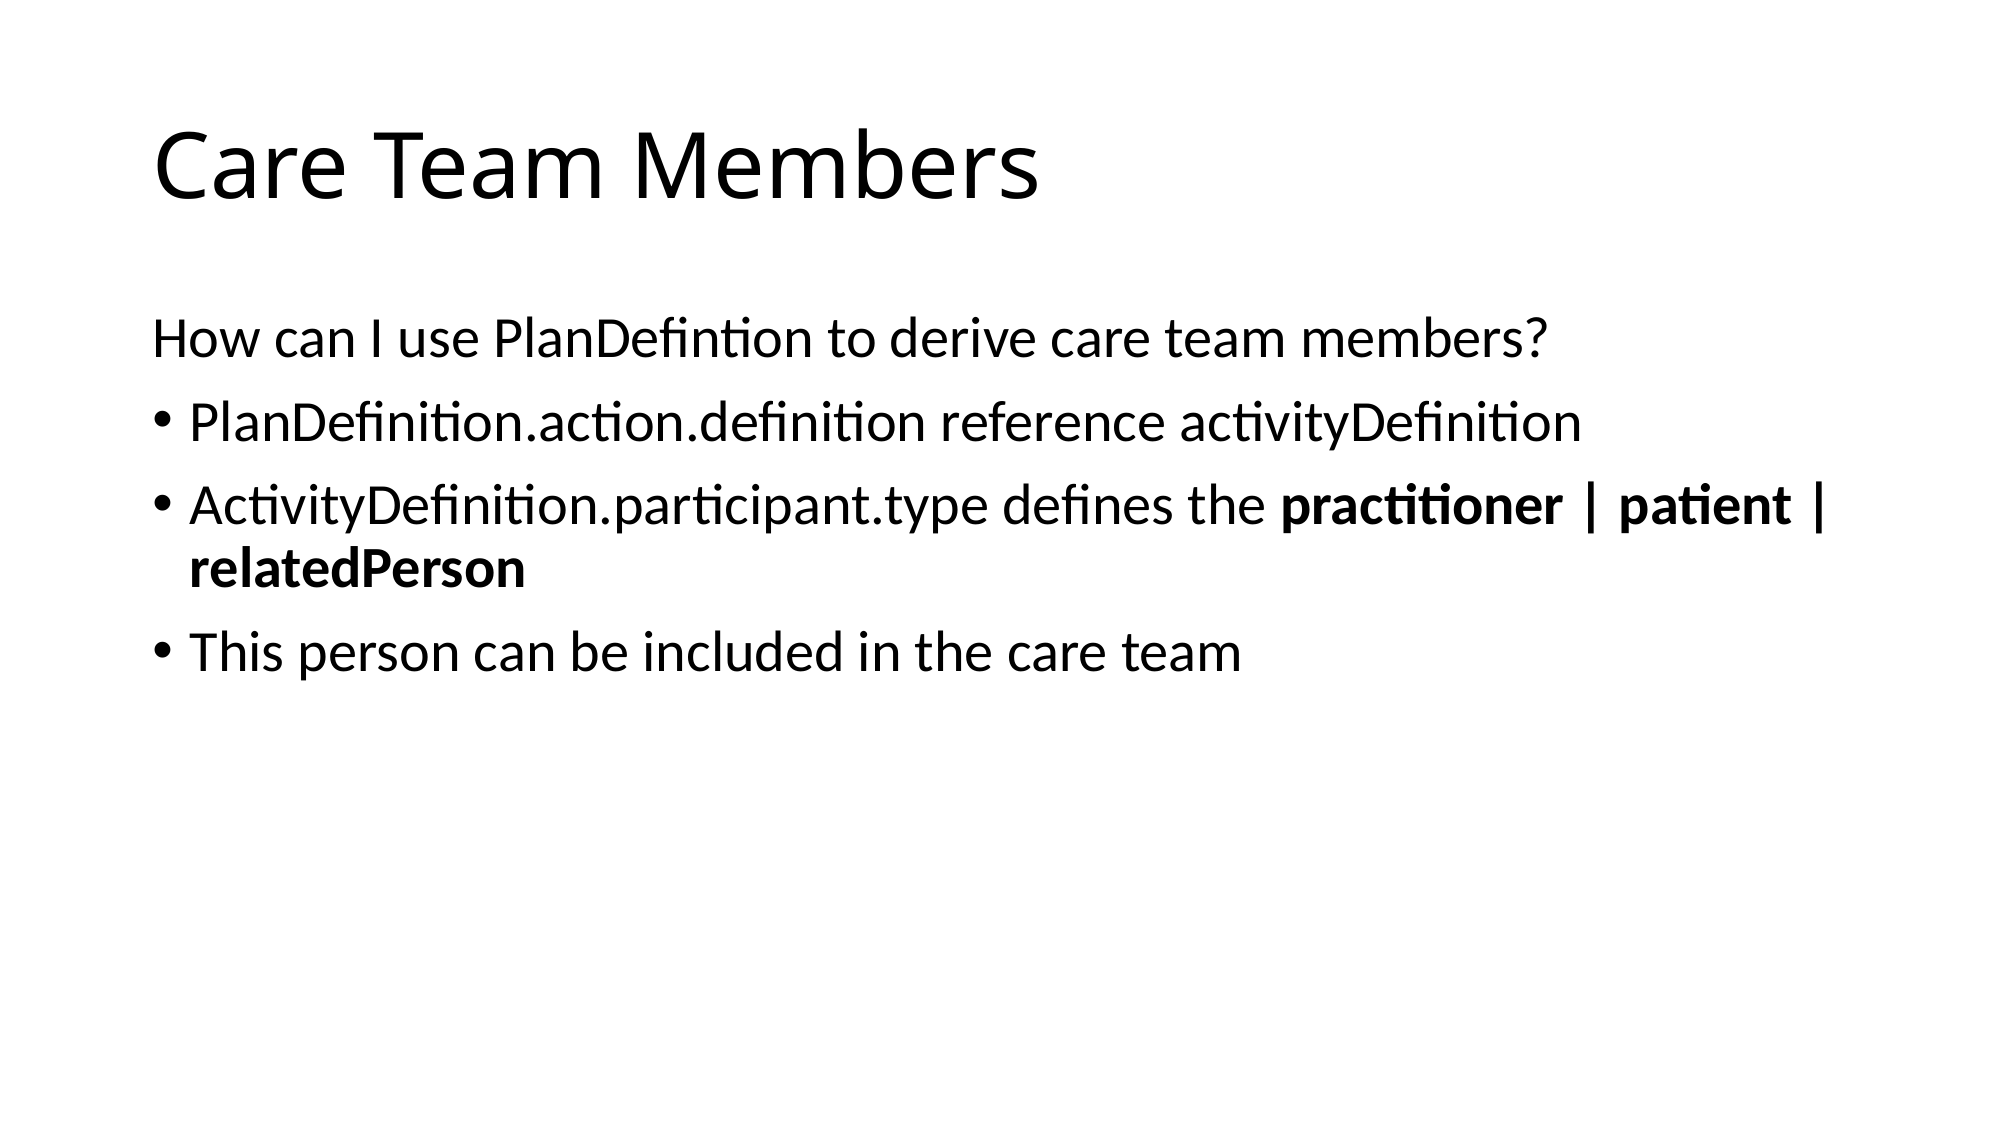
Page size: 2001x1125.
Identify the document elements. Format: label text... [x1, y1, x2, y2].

title Care Team Members [137, 59, 1863, 278]
list How can I use PlanDefintion to derive care team members? PlanDefinition.action.definition reference activityDefinition ActivityDefinition.participant.type defines the practitioner | patient |relatedPerson This person can be included in the care team [137, 299, 1863, 1014]
